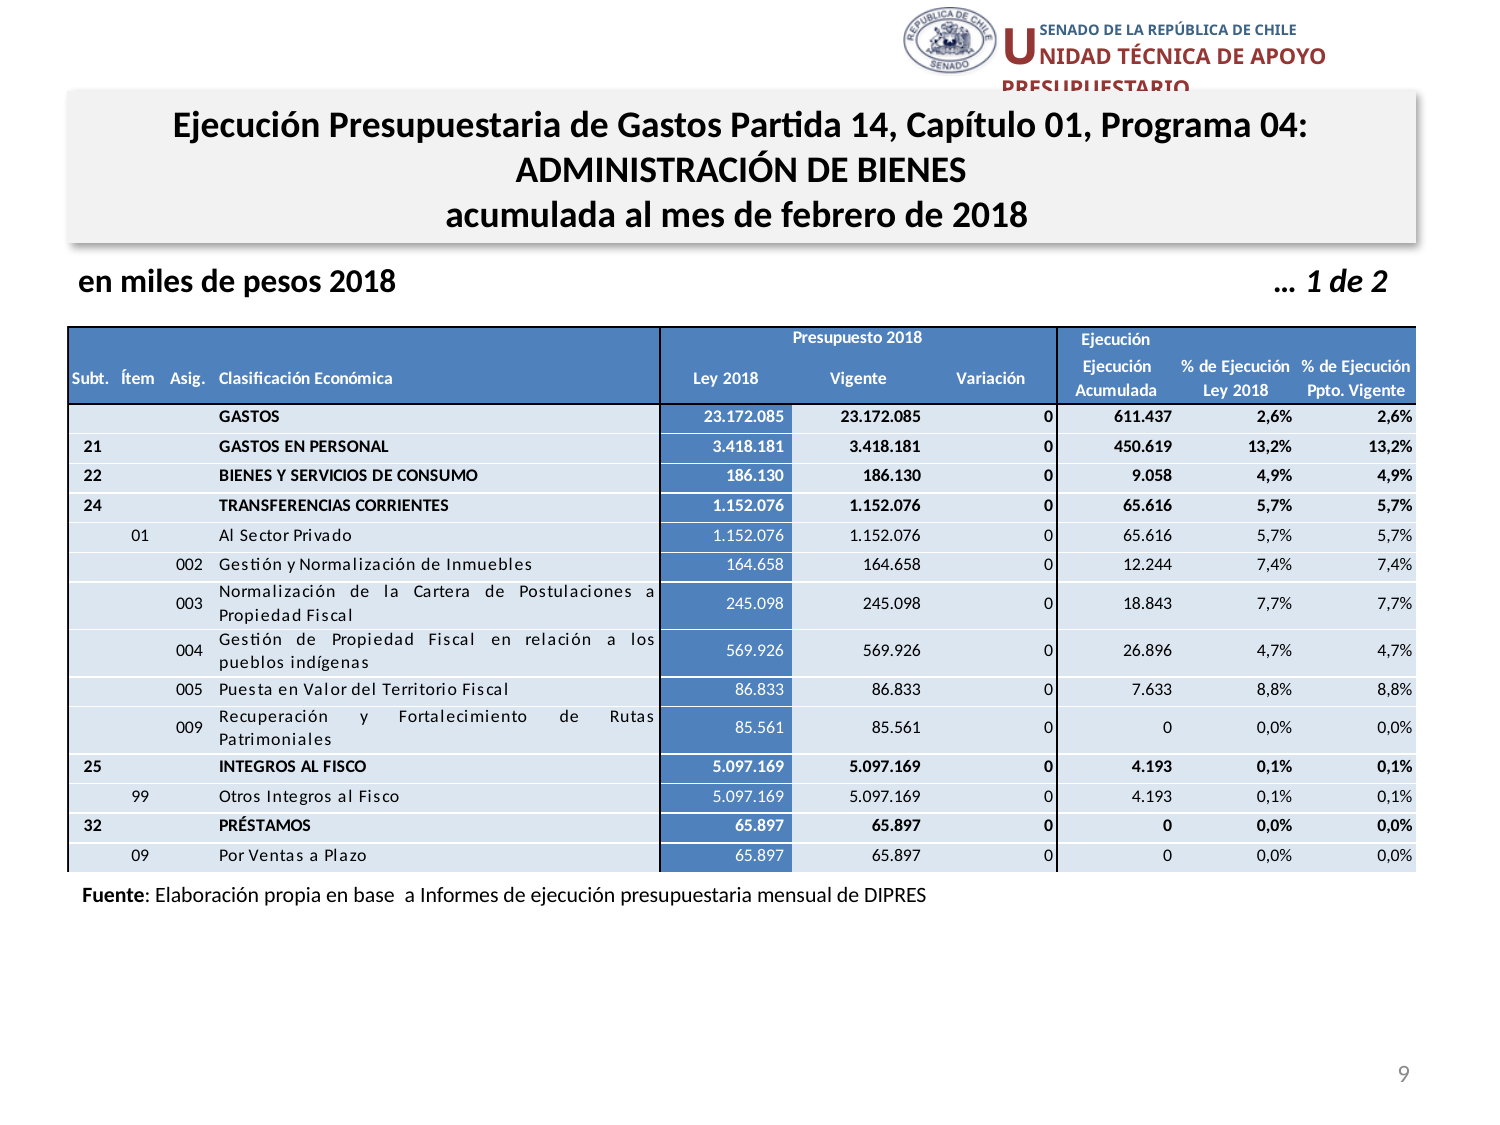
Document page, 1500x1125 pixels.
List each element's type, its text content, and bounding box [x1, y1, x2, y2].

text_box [67, 325, 1418, 874]
picture [903, 7, 999, 76]
text_box en miles de pesos 2018 … 1 de 2 [63, 251, 1414, 327]
slide_number 9 [1074, 1042, 1425, 1103]
text_box Ejecución Presupuestaria de Gastos Partida 14, Capítulo 01, Programa 04: ADMINISTRACIÓN DE BIENES acumulada al mes de febrero de 2018 [67, 91, 1415, 243]
footer Fuente: Elaboración propia en base a Informes de ejecución presupuestaria mensual de DIPRES [67, 873, 1447, 934]
